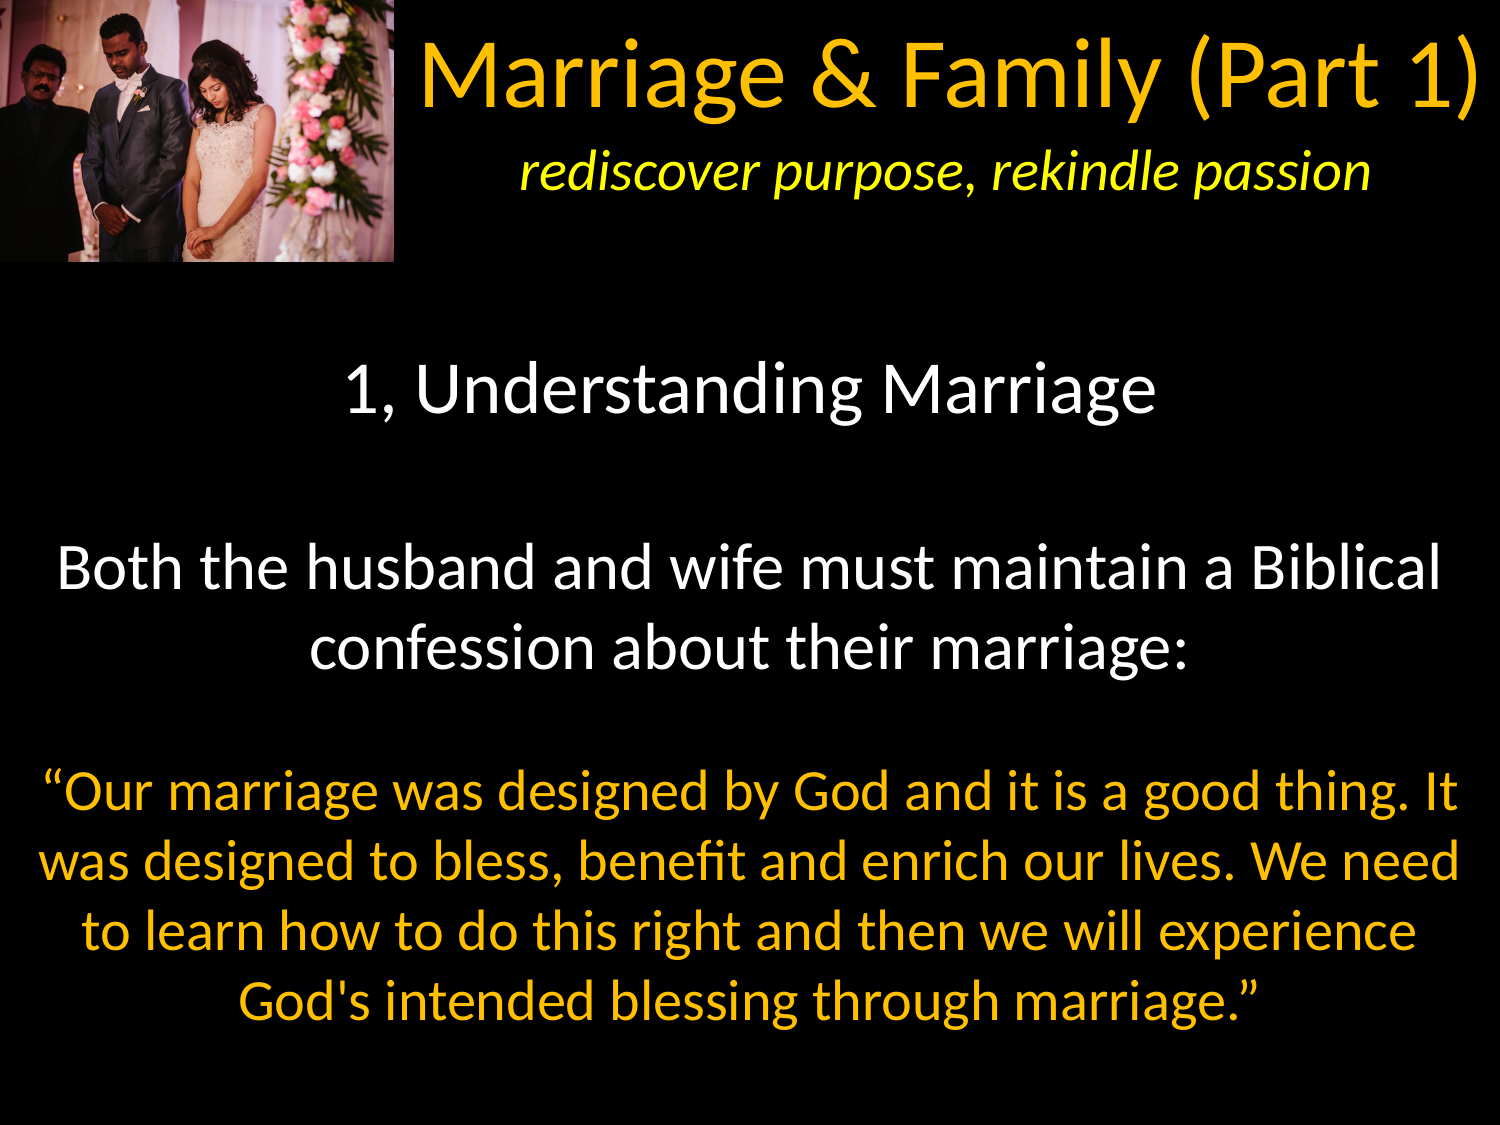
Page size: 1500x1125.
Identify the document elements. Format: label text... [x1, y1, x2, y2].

text_box Both the husband and wife must maintain a Biblical confession about their marriage: “Our marriage was designed by God and it is a good thing. It was designed to bless, benefit and enrich our lives. We need to learn how to do this right and then we will experience God's intended blessing through marriage.” [0, 515, 1500, 1120]
picture [0, 0, 394, 262]
text_box 1, Understanding Marriage [0, 331, 1500, 437]
